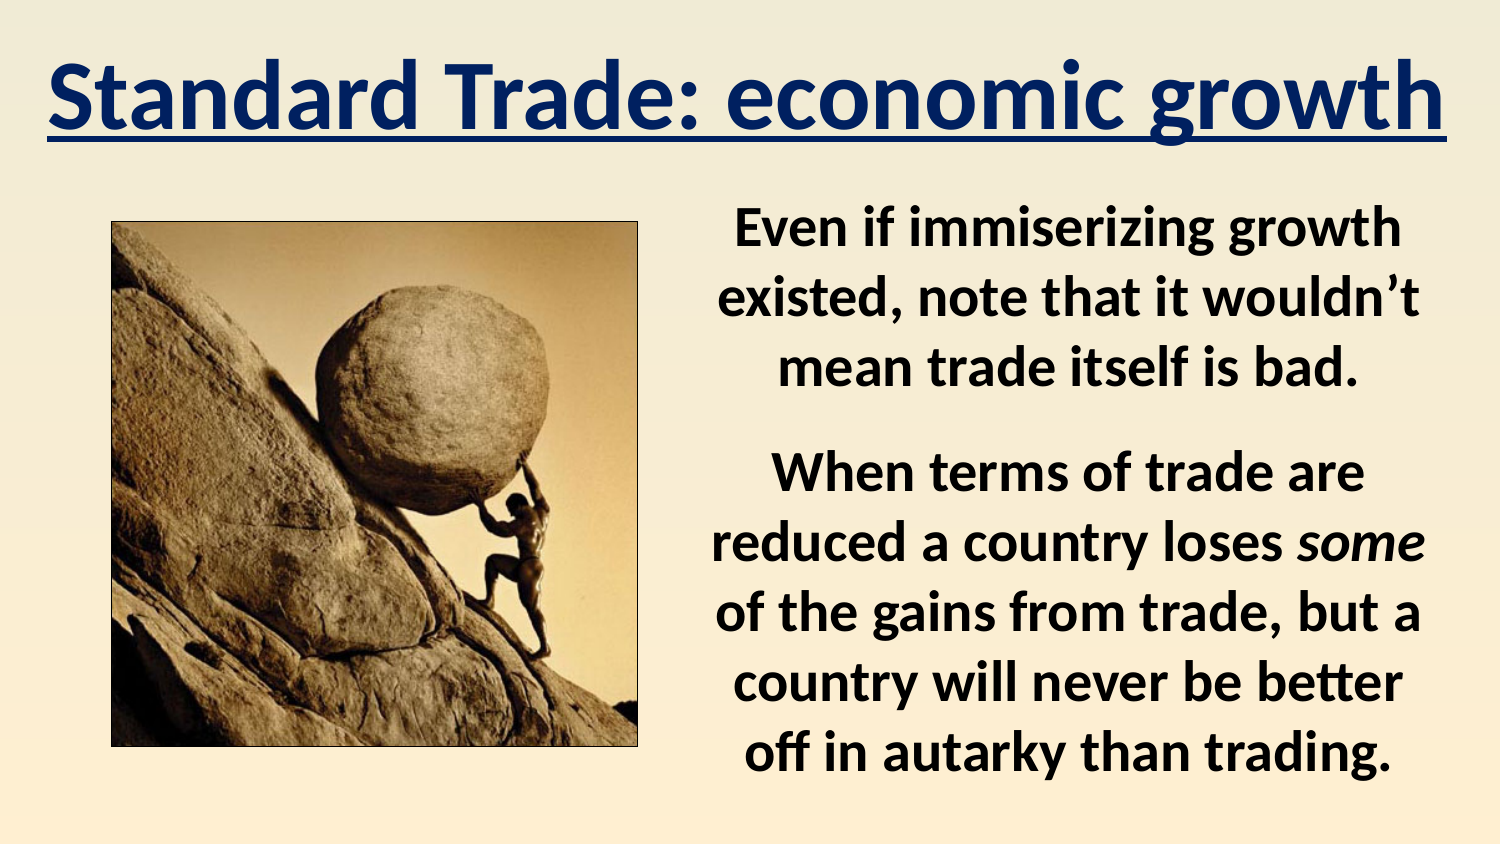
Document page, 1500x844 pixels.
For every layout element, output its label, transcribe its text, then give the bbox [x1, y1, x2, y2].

text_box Standard Trade: economic growth [32, 21, 1463, 157]
text_box Even if immiserizing growth existed, note that it wouldn’t mean trade itself is bad. When terms of trade are reduced a country loses some of the gains from trade, but a country will never be better off in autarky than trading. [675, 180, 1463, 791]
picture [110, 221, 638, 748]
